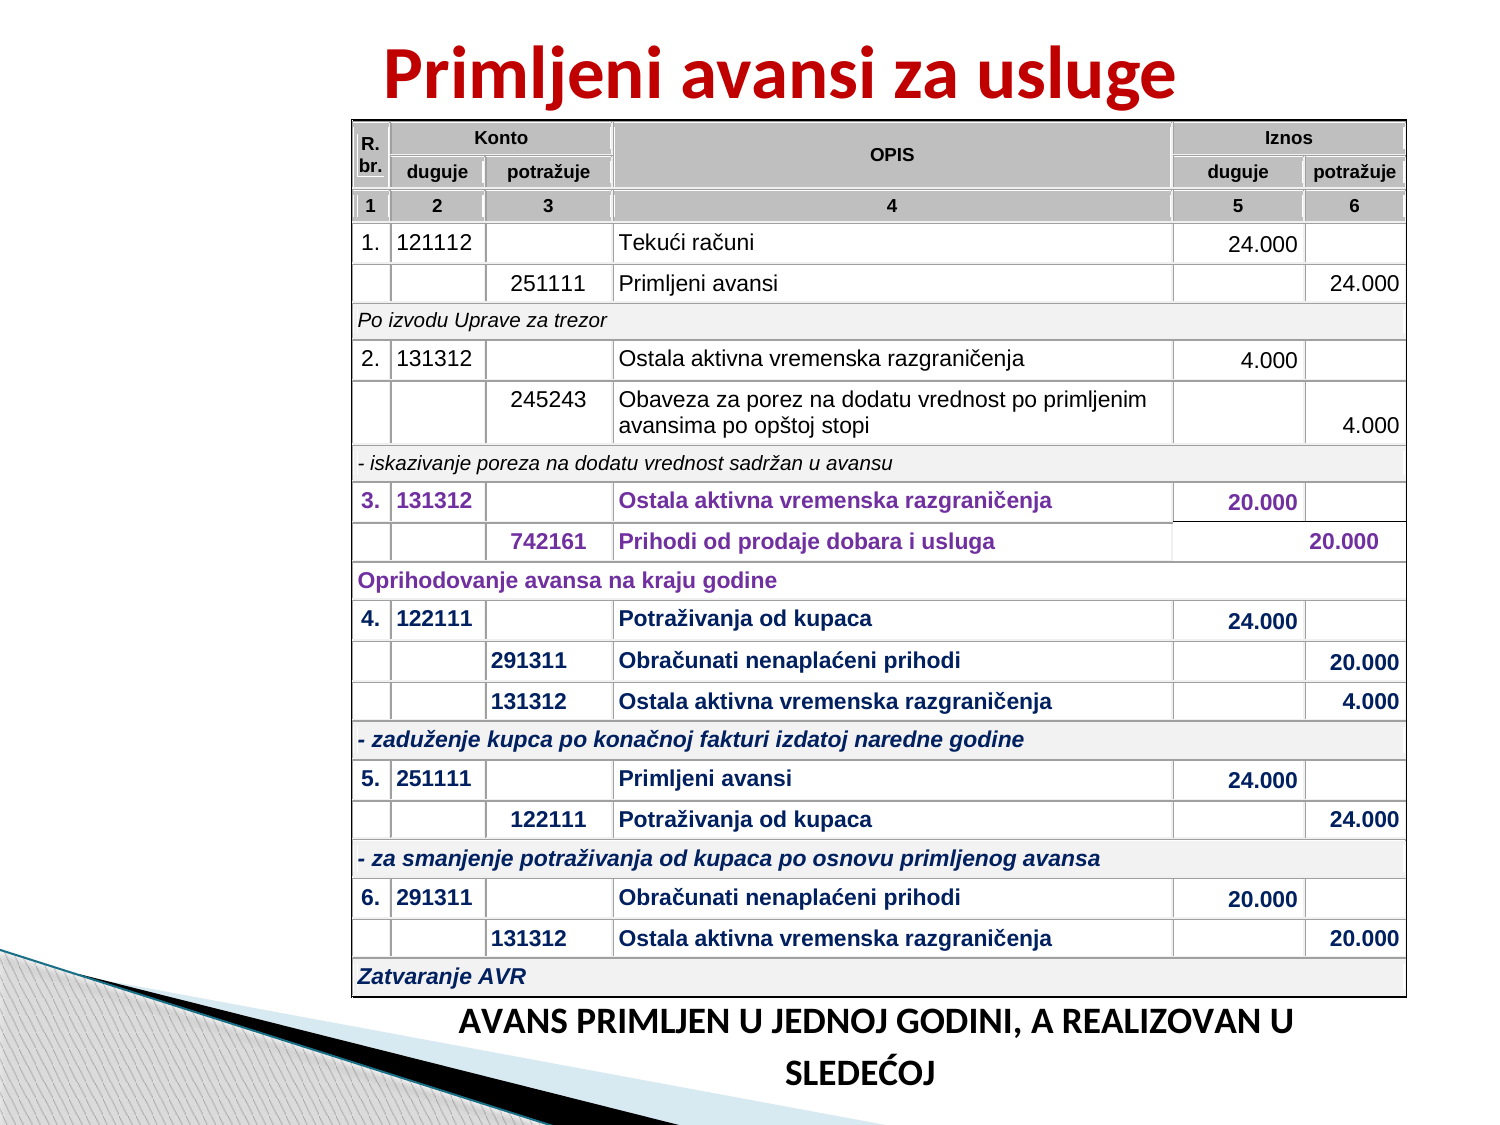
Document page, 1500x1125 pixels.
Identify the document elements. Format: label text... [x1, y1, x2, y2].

title Primljeni avansi za usluge [135, 0, 1427, 138]
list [350, 119, 1410, 1125]
